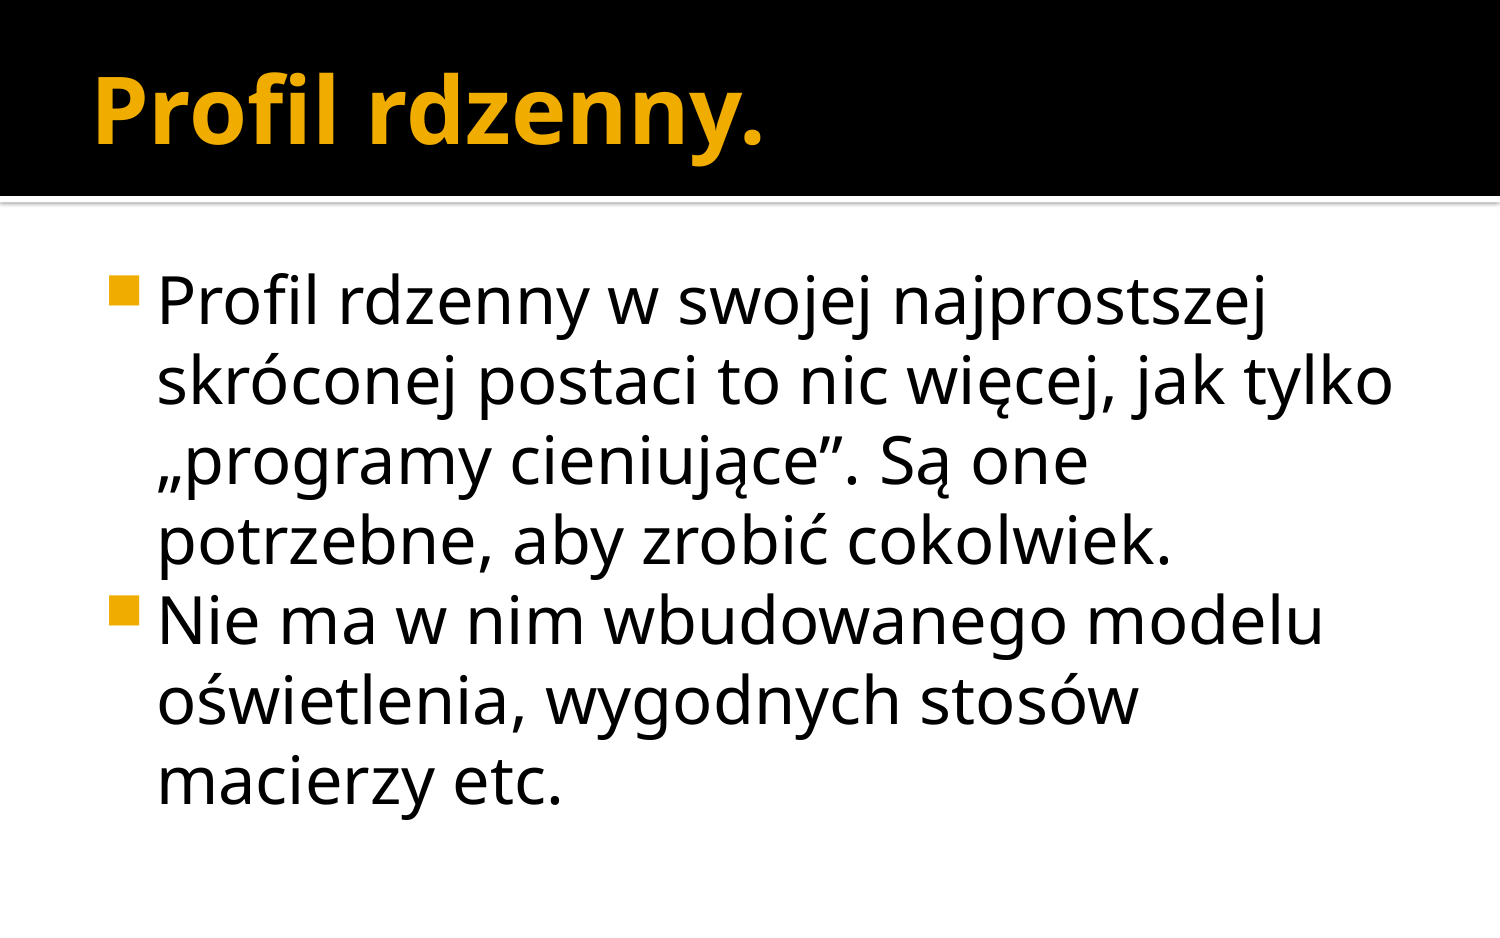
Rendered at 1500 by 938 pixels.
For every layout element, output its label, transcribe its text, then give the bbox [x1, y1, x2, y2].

title Profil rdzenny. [75, 21, 1425, 193]
list Profil rdzenny w swojej najprostszej skróconej postaci to nic więcej, jak tylko „programy cieniujące”. Są one potrzebne, aby zrobić cokolwiek. Nie ma w nim wbudowanego modelu oświetlenia, wygodnych stosów macierzy etc. [75, 242, 1425, 875]
